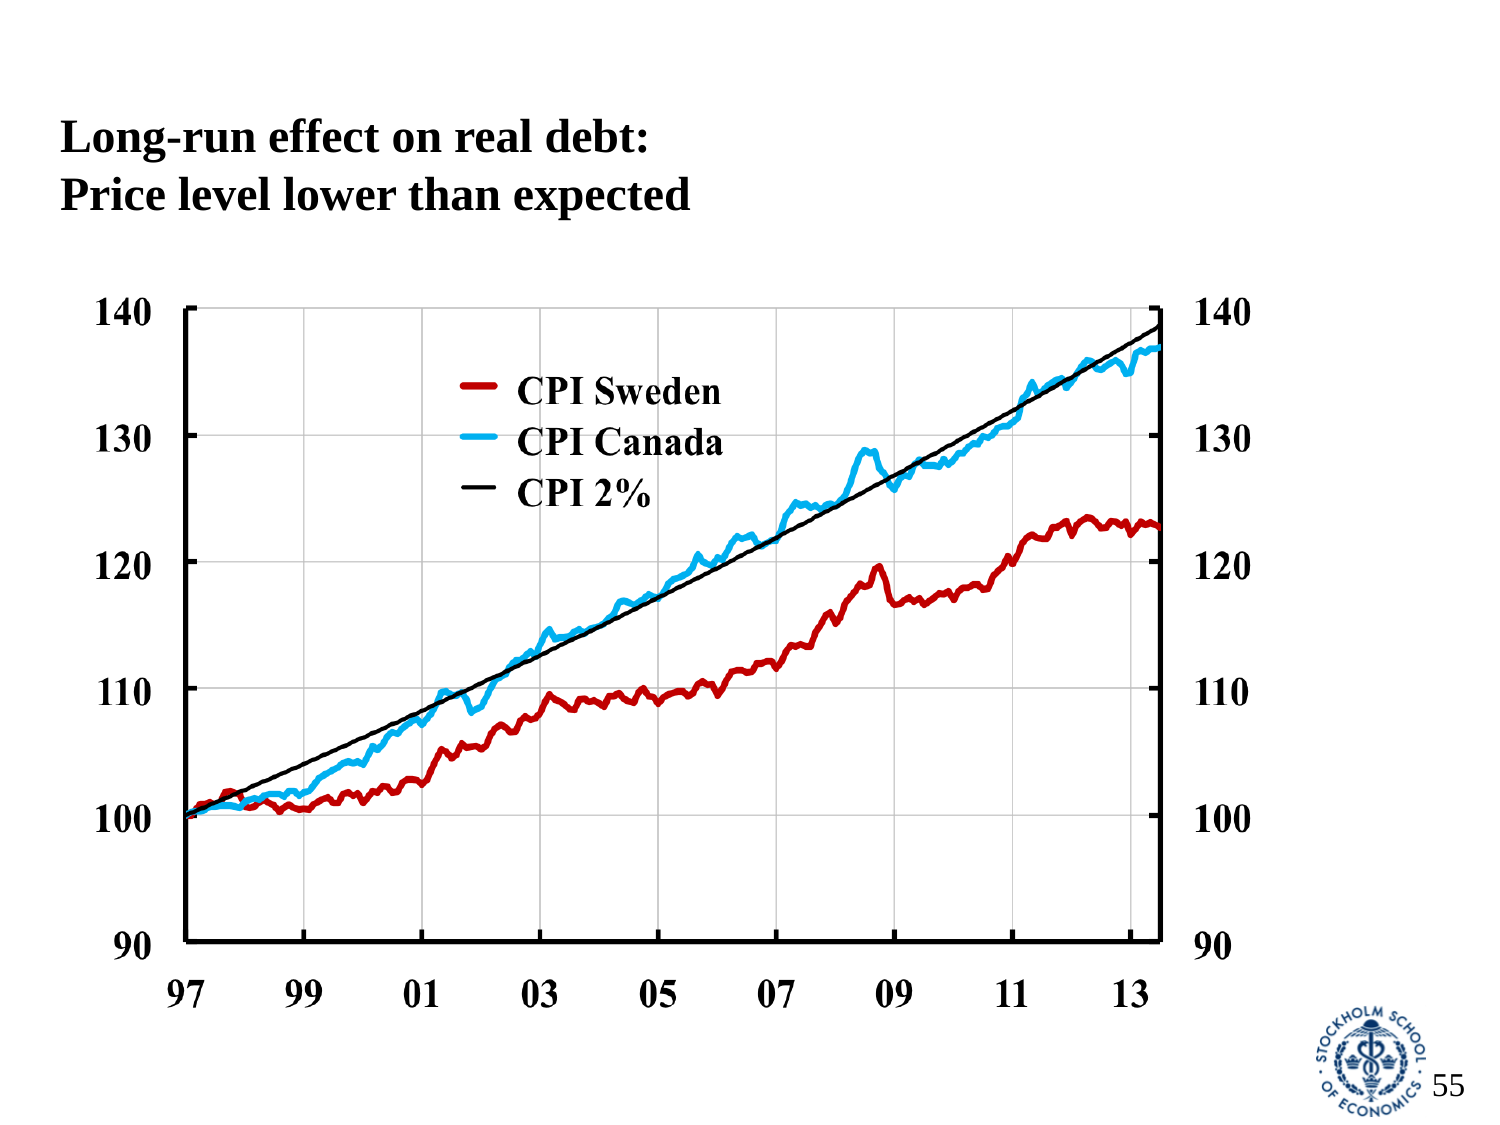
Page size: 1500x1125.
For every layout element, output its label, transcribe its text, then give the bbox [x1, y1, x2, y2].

title Long-run effect on real debt: Price level lower than expected [44, 39, 1461, 228]
picture [1316, 1005, 1427, 1118]
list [82, 275, 1265, 1025]
